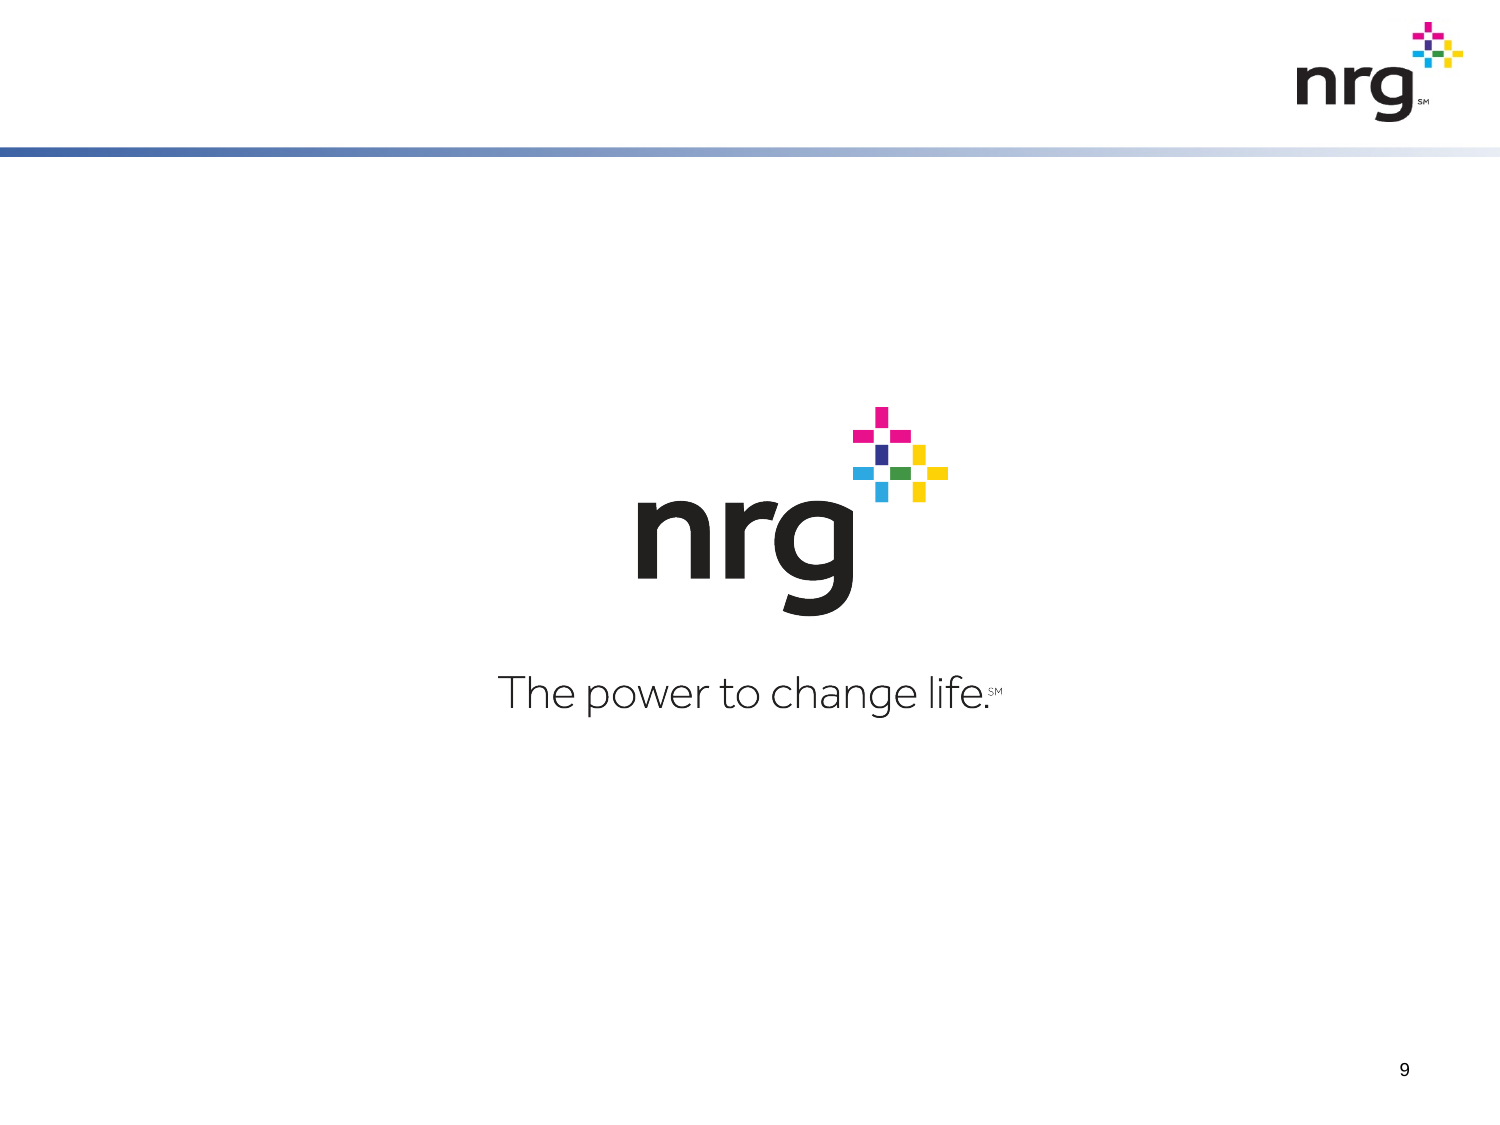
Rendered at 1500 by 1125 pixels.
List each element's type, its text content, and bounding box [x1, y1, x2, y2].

picture [0, 0, 1500, 157]
picture [497, 406, 1002, 718]
slide_number 8 [1074, 1049, 1426, 1103]
